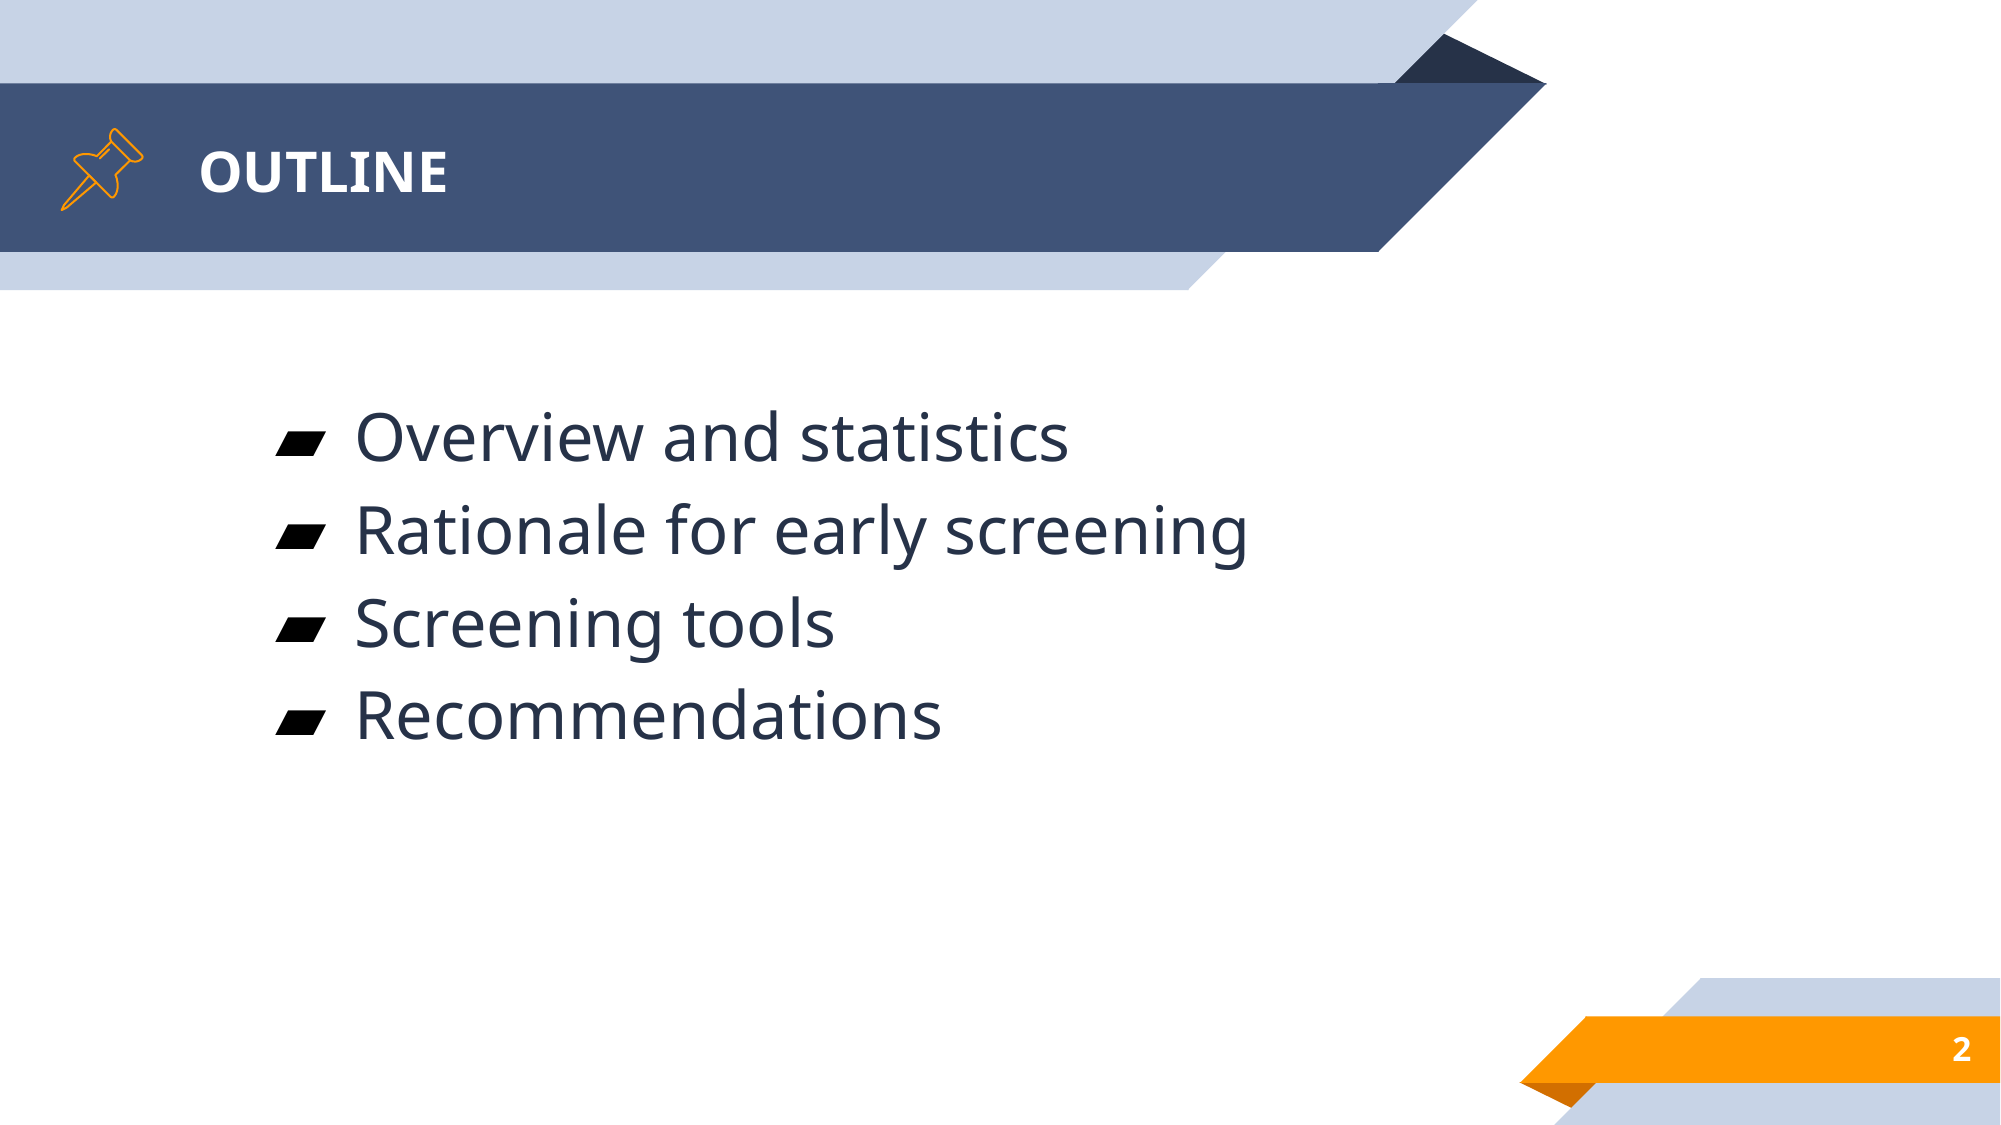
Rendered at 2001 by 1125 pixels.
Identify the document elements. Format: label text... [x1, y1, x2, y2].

title OUTLINE [178, 85, 1380, 254]
list Overview and statistics Rationale for early screening Screening tools Recommendations [234, 235, 1576, 924]
slide_number 2 [1666, 1014, 1992, 1084]
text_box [61, 129, 143, 211]
